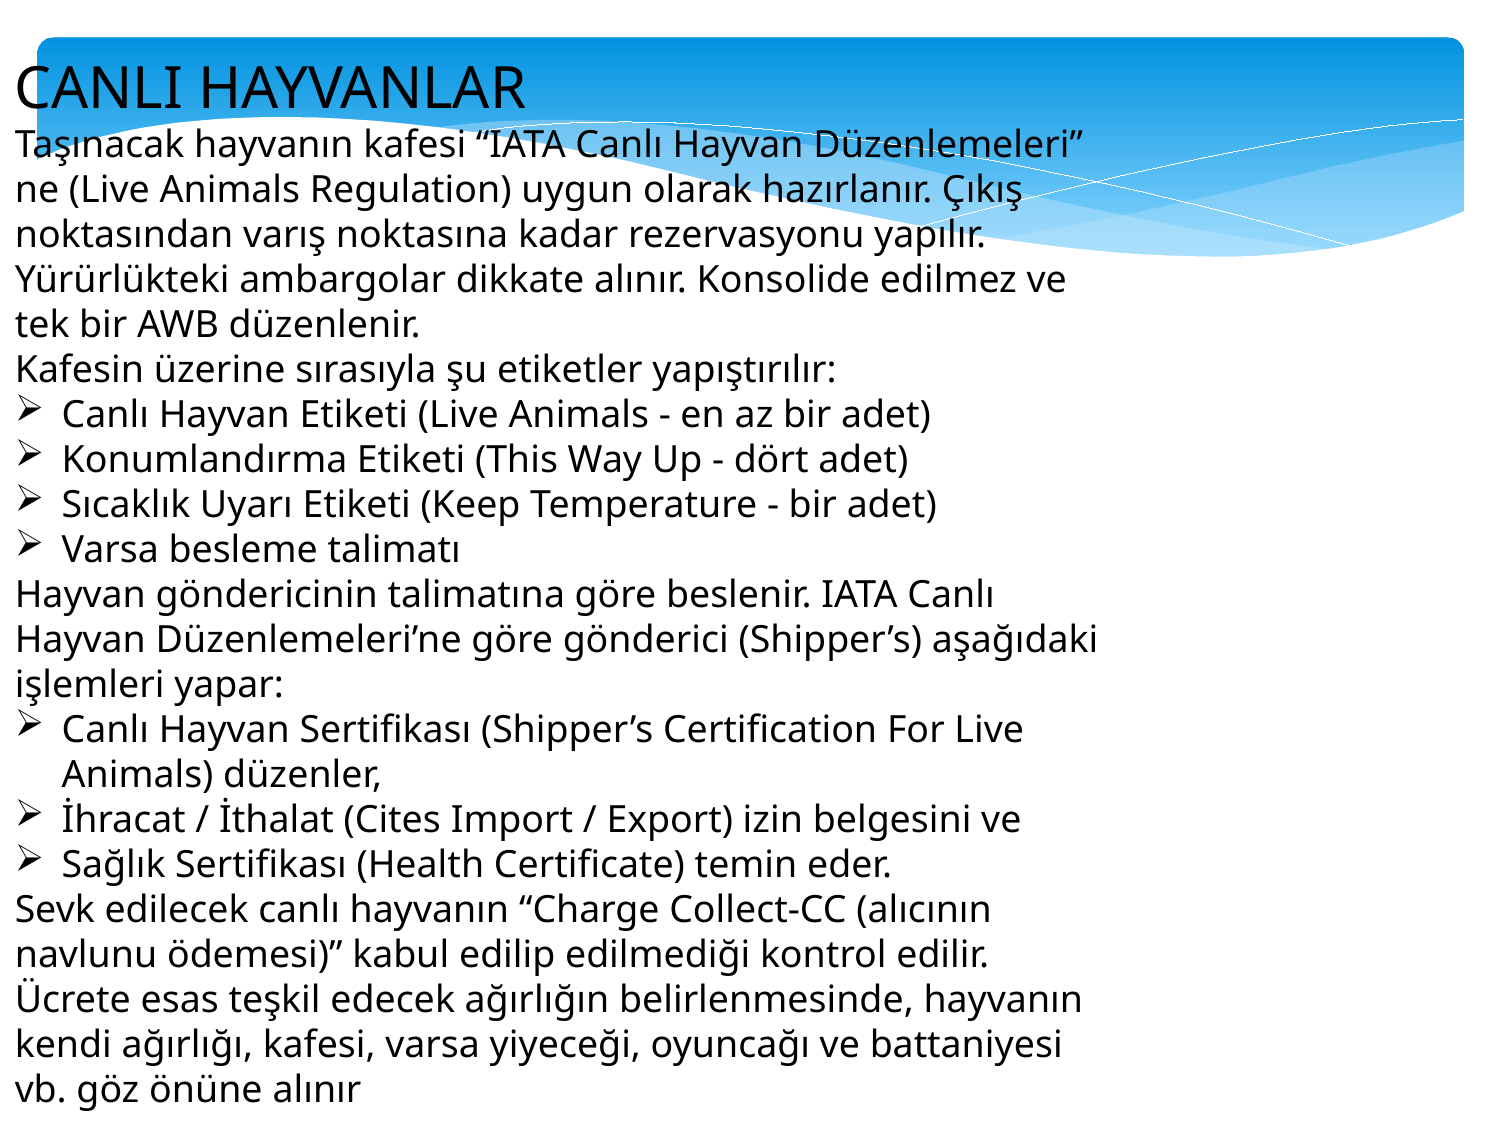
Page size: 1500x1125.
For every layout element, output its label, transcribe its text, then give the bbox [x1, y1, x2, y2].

text_box CANLI HAYVANLAR Taşınacak hayvanın kafesi “IATA Canlı Hayvan Düzenlemeleri” ne (Live Animals Regulation) uygun olarak hazırlanır. Çıkış noktasından varış noktasına kadar rezervasyonu yapılır. Yürürlükteki ambargolar dikkate alınır. Konsolide edilmez ve tek bir AWB düzenlenir. Kafesin üzerine sırasıyla şu etiketler yapıştırılır: Canlı Hayvan Etiketi (Live Animals - en az bir adet) Konumlandırma Etiketi (This Way Up - dört adet) Sıcaklık Uyarı Etiketi (Keep Temperature - bir adet) Varsa besleme talimatı Hayvan göndericinin talimatına göre beslenir. IATA Canlı Hayvan Düzenlemeleri’ne göre gönderici (Shipper’s) aşağıdaki işlemleri yapar: Canlı Hayvan Sertifikası (Shipper’s Certification For Live Animals) düzenler, İhracat / İthalat (Cites Import / Export) izin belgesini ve Sağlık Sertifikası (Health Certificate) temin eder. Sevk edilecek canlı hayvanın “Charge Collect-CC (alıcının navlunu ödemesi)” kabul edilip edilmediği kontrol edilir. Ücrete esas teşkil edecek ağırlığın belirlenmesinde, hayvanın kendi ağırlığı, kafesi, varsa yiyeceği, oyuncağı ve battaniyesi vb. göz önüne alınır [0, 42, 1125, 1118]
